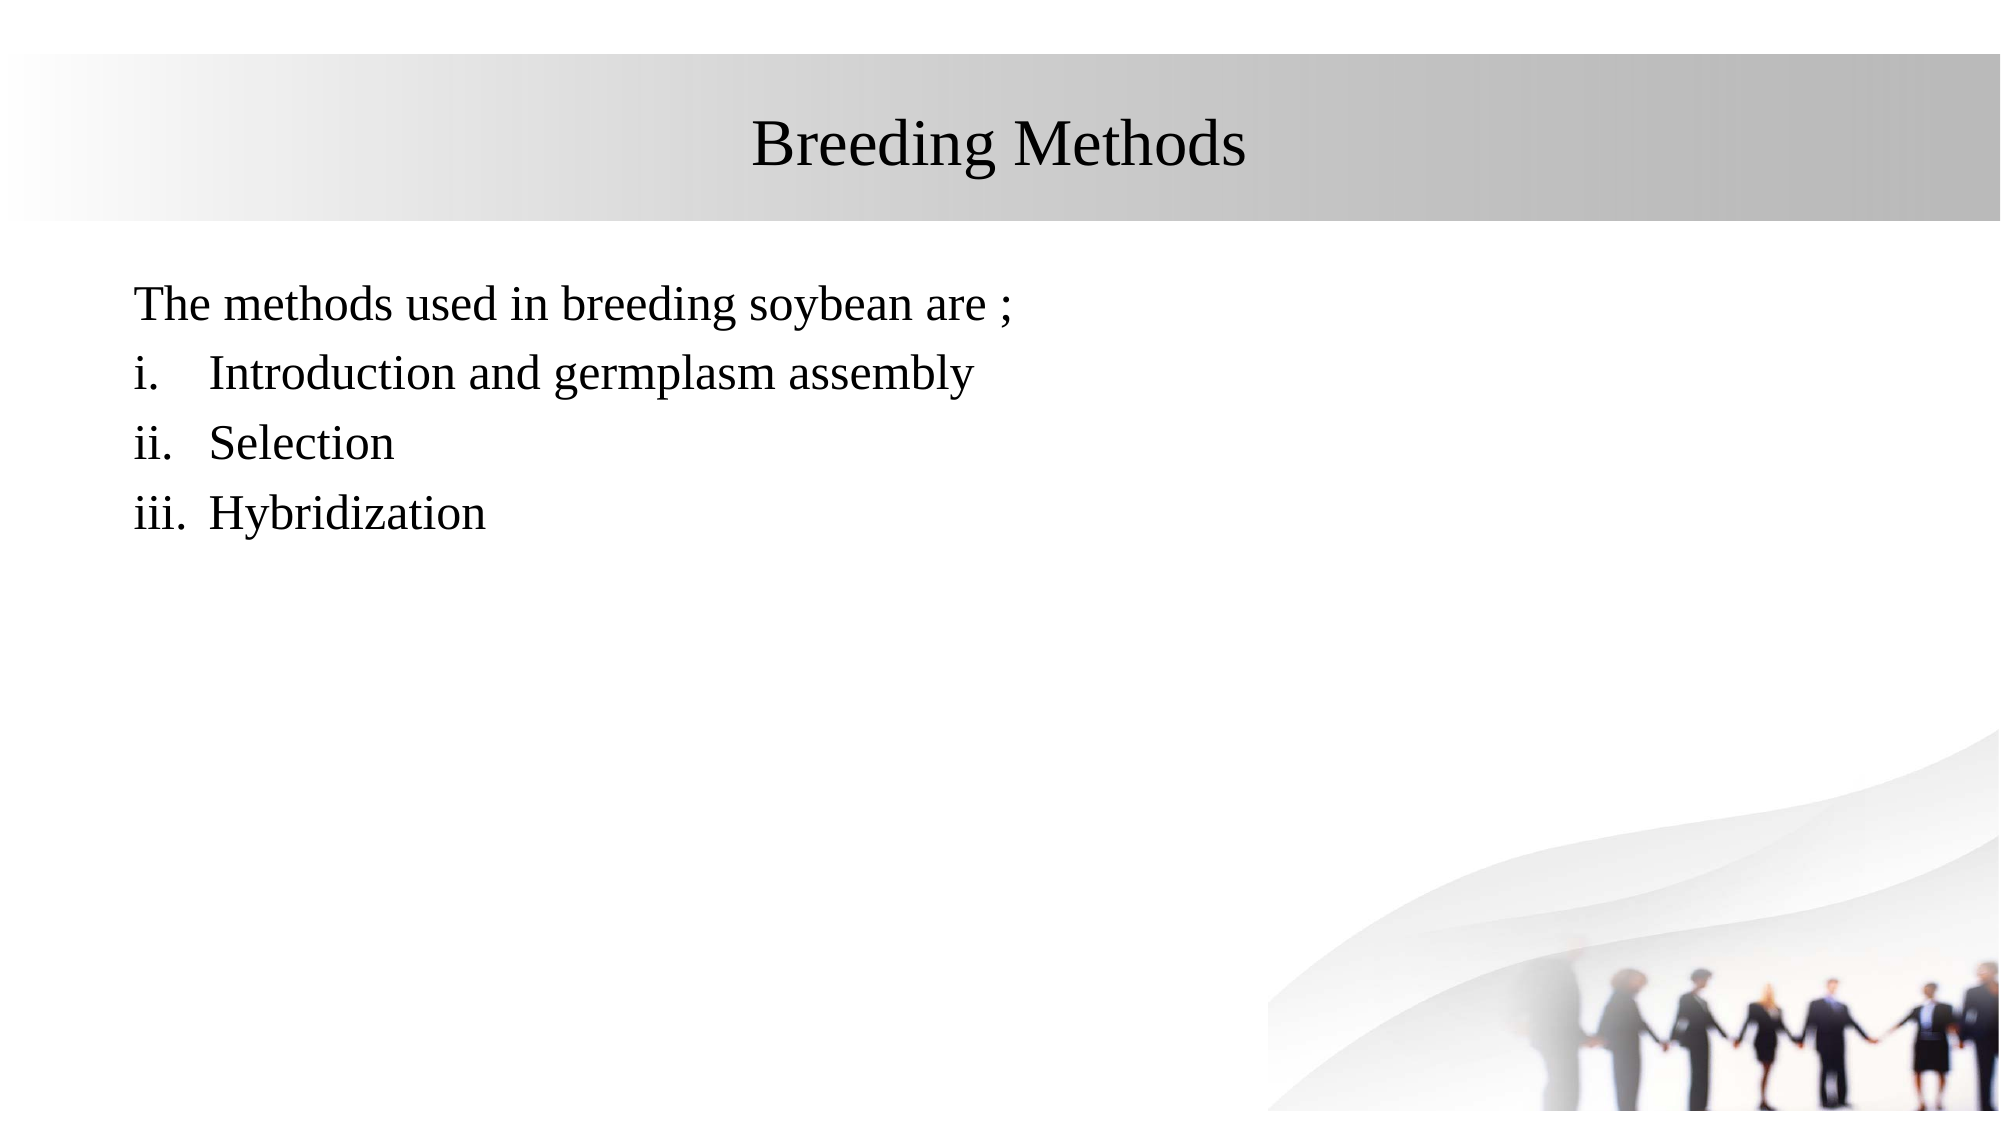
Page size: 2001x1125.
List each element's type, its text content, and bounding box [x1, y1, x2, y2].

picture [1268, 728, 1999, 1111]
list The methods used in breeding soybean are ; Introduction and germplasm assembly Selection Hybridization [99, 262, 1901, 1006]
title Breeding Methods [99, 44, 1901, 233]
